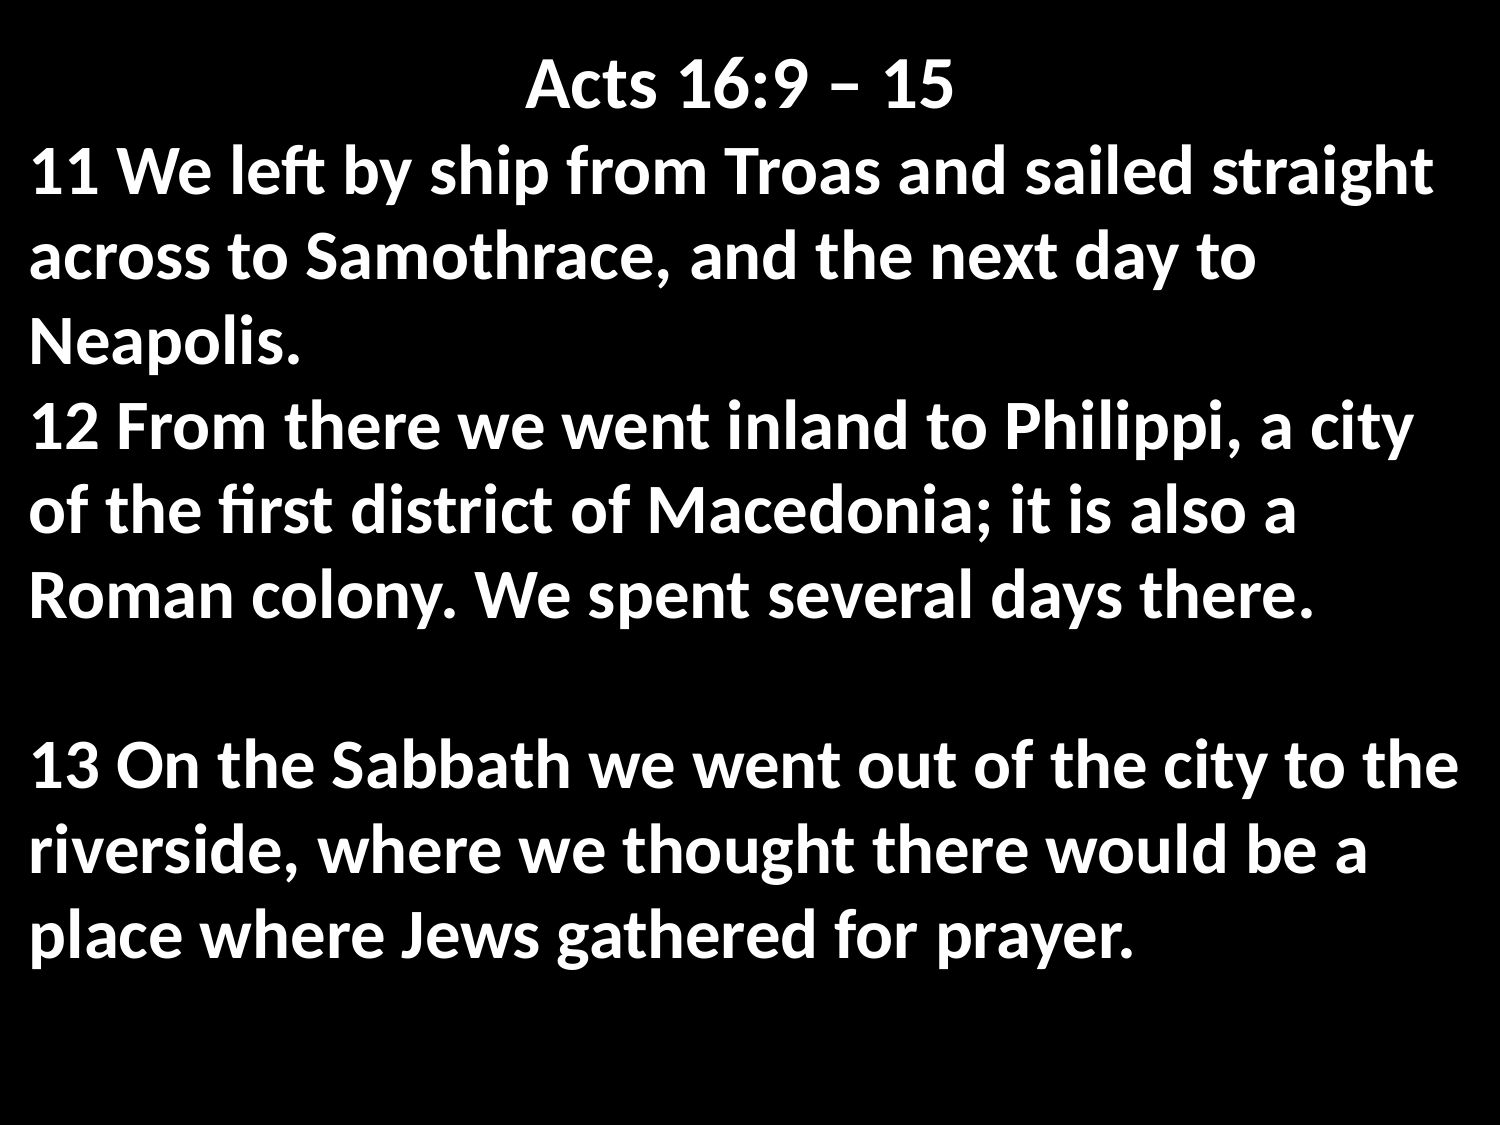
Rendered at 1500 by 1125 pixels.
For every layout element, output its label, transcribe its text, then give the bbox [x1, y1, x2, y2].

subtitle Acts 16:9 – 15 11 We left by ship from Troas and sailed straight across to Samothrace, and the next day to Neapolis. 12 From there we went inland to Philippi, a city of the first district of Macedonia; it is also a Roman colony. We spent several days there. 13 On the Sabbath we went out of the city to the riverside, where we thought there would be a place where Jews gathered for prayer. [13, 26, 1487, 1112]
